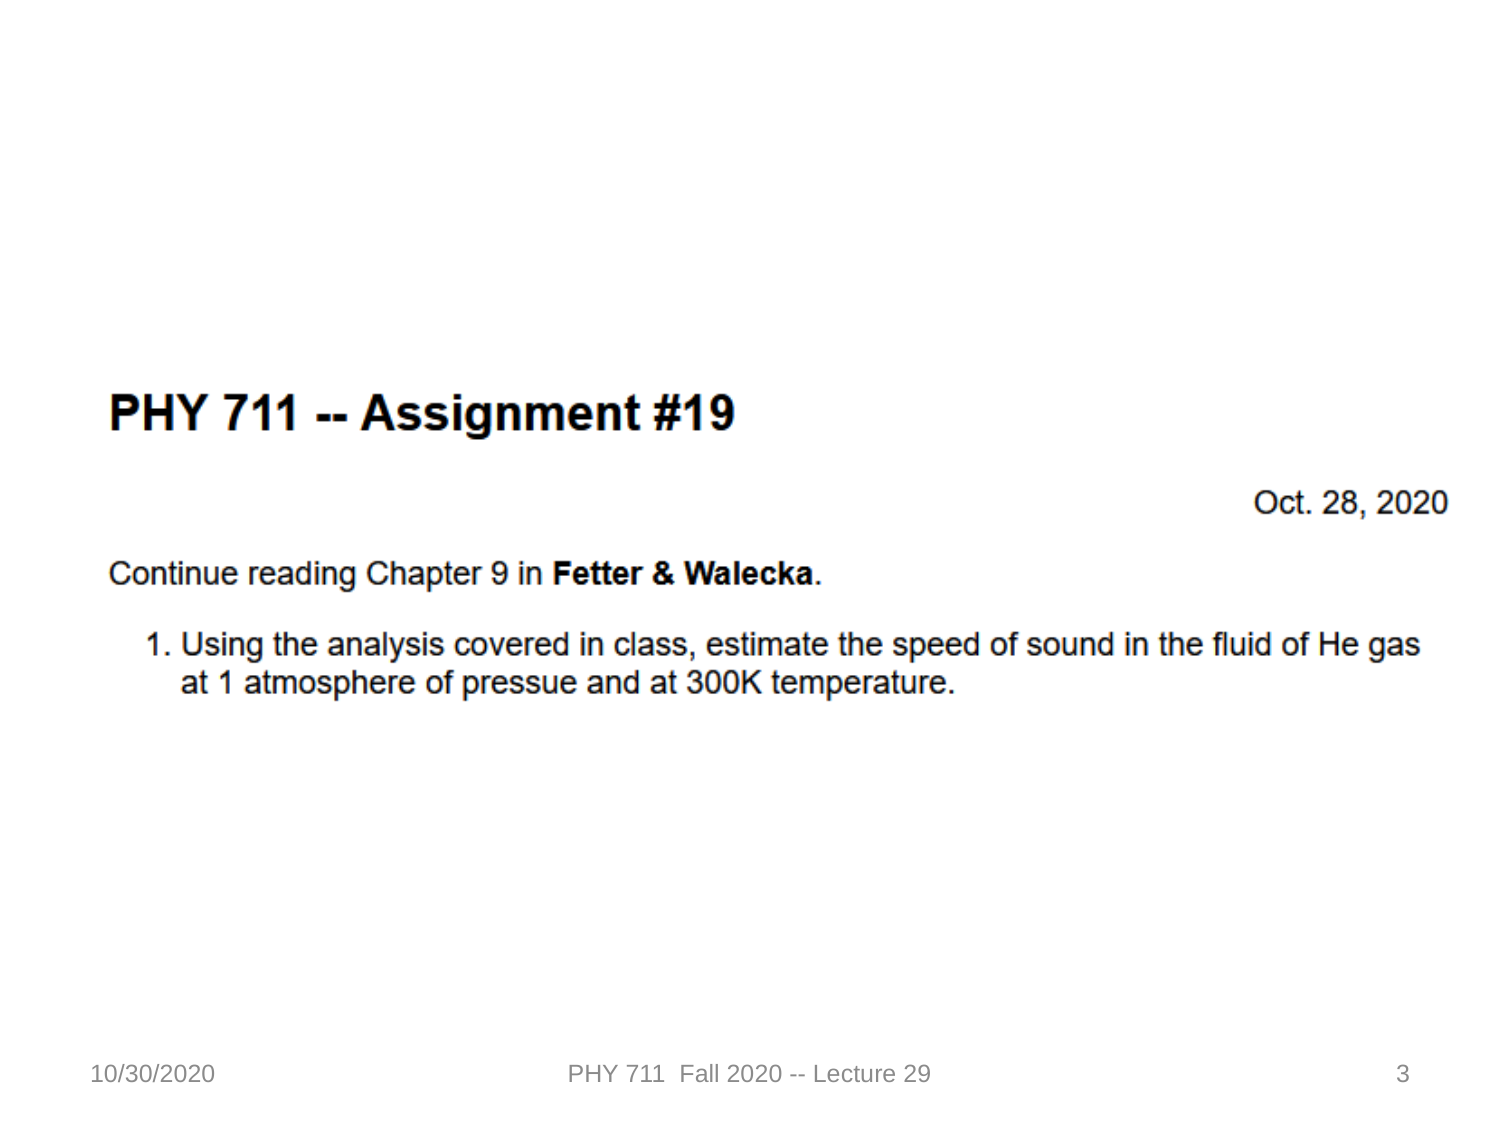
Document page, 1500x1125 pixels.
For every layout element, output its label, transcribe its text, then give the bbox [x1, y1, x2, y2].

footer PHY 711 Fall 2020 -- Lecture 29 [512, 1042, 988, 1103]
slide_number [75, 1042, 425, 1103]
picture [39, 349, 1461, 714]
slide_number 3 [1074, 1042, 1425, 1103]
